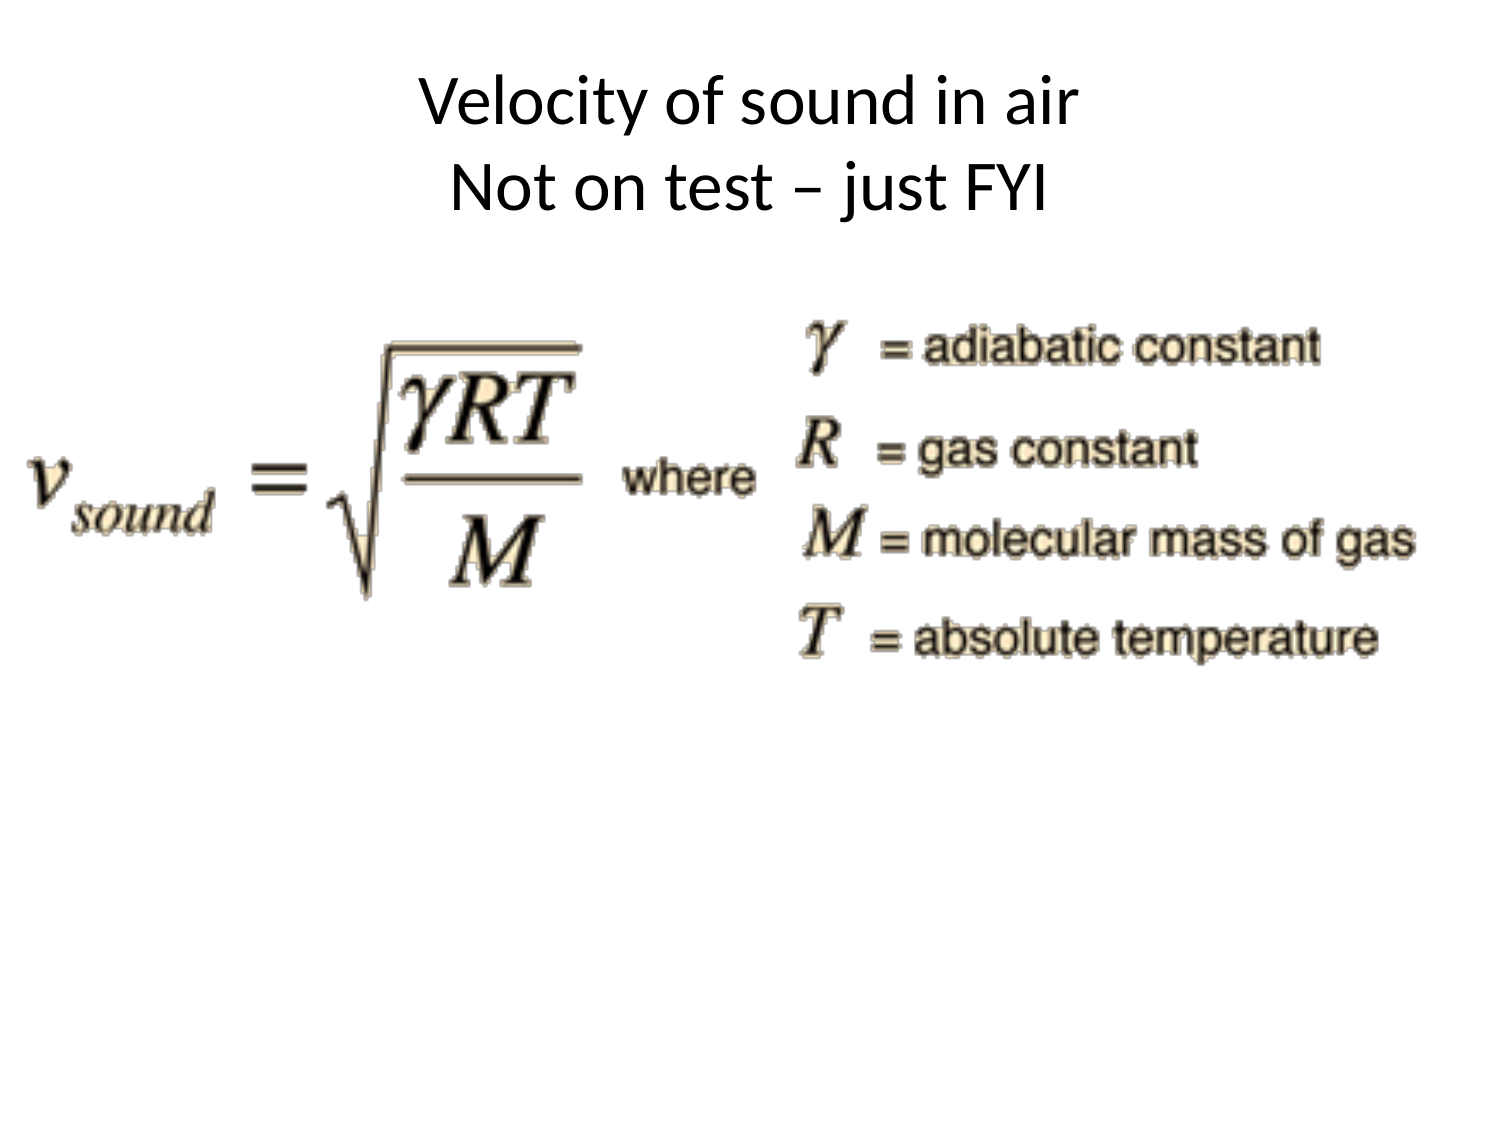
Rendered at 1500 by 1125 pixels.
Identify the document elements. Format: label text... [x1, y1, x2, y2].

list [0, 271, 1426, 690]
title Velocity of sound in air Not on test – just FYI [75, 45, 1425, 233]
